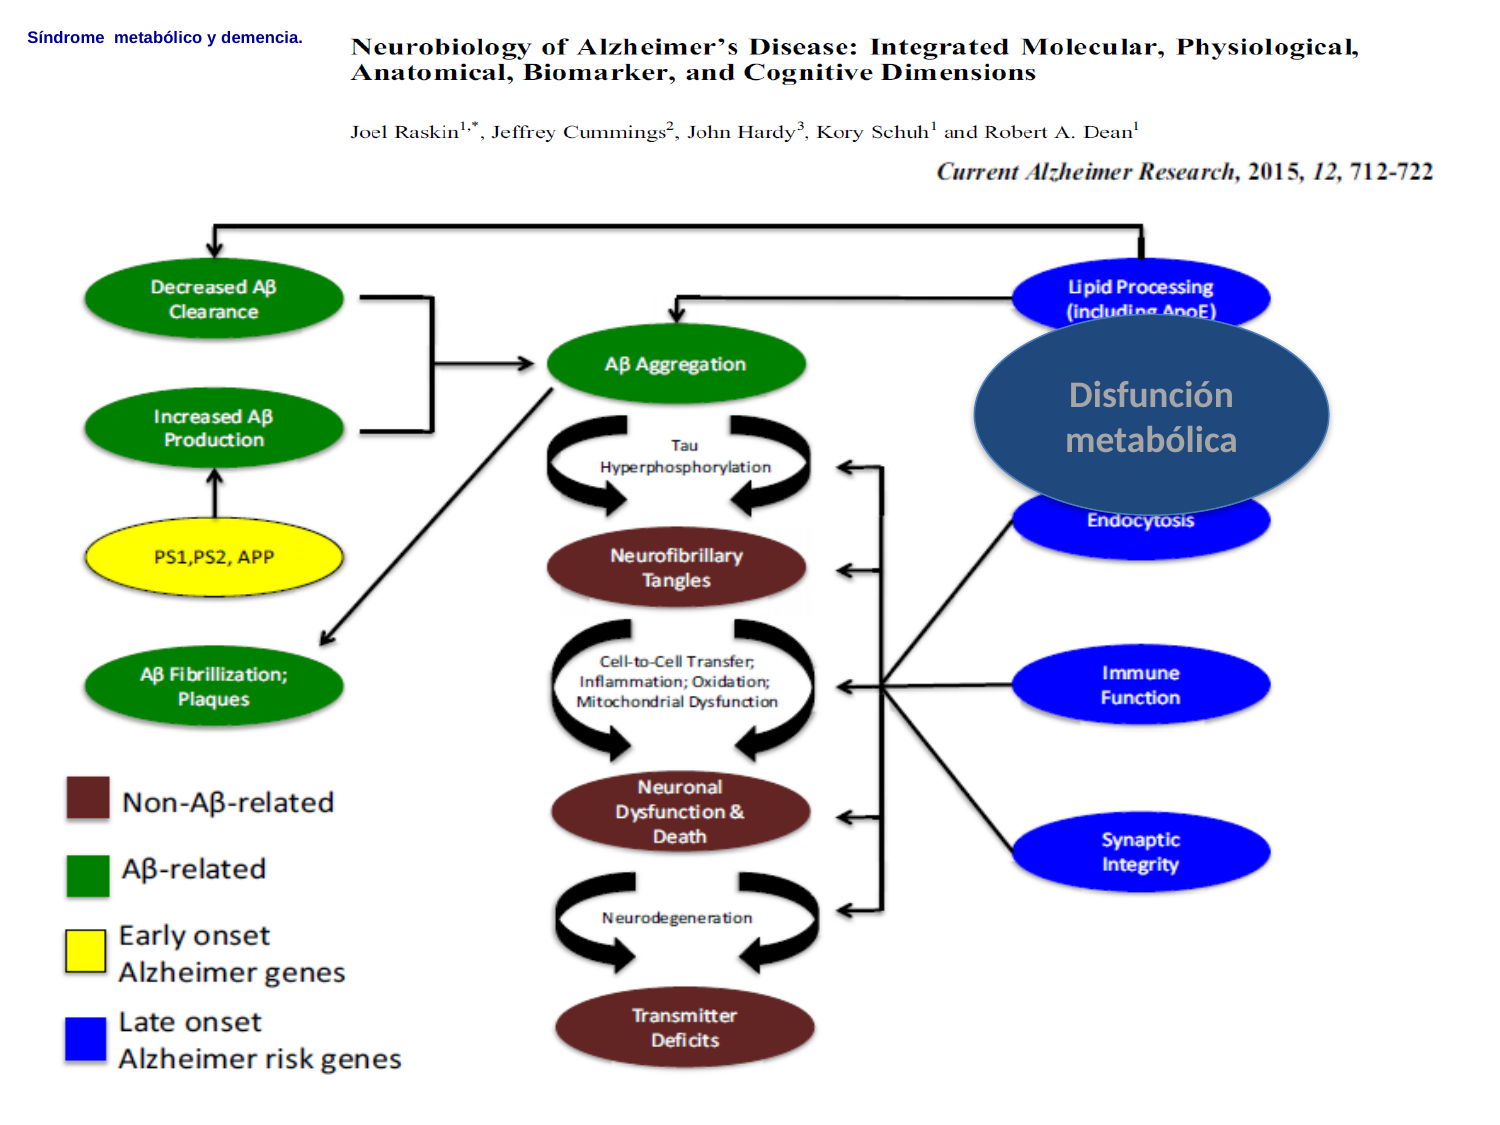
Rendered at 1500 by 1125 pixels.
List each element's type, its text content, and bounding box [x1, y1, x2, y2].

text_box Síndrome metabólico y demencia. [17, 19, 313, 54]
picture [41, 207, 1277, 1083]
picture [336, 30, 1453, 197]
text_box Disfunción metabólica [1282, 345, 1330, 484]
